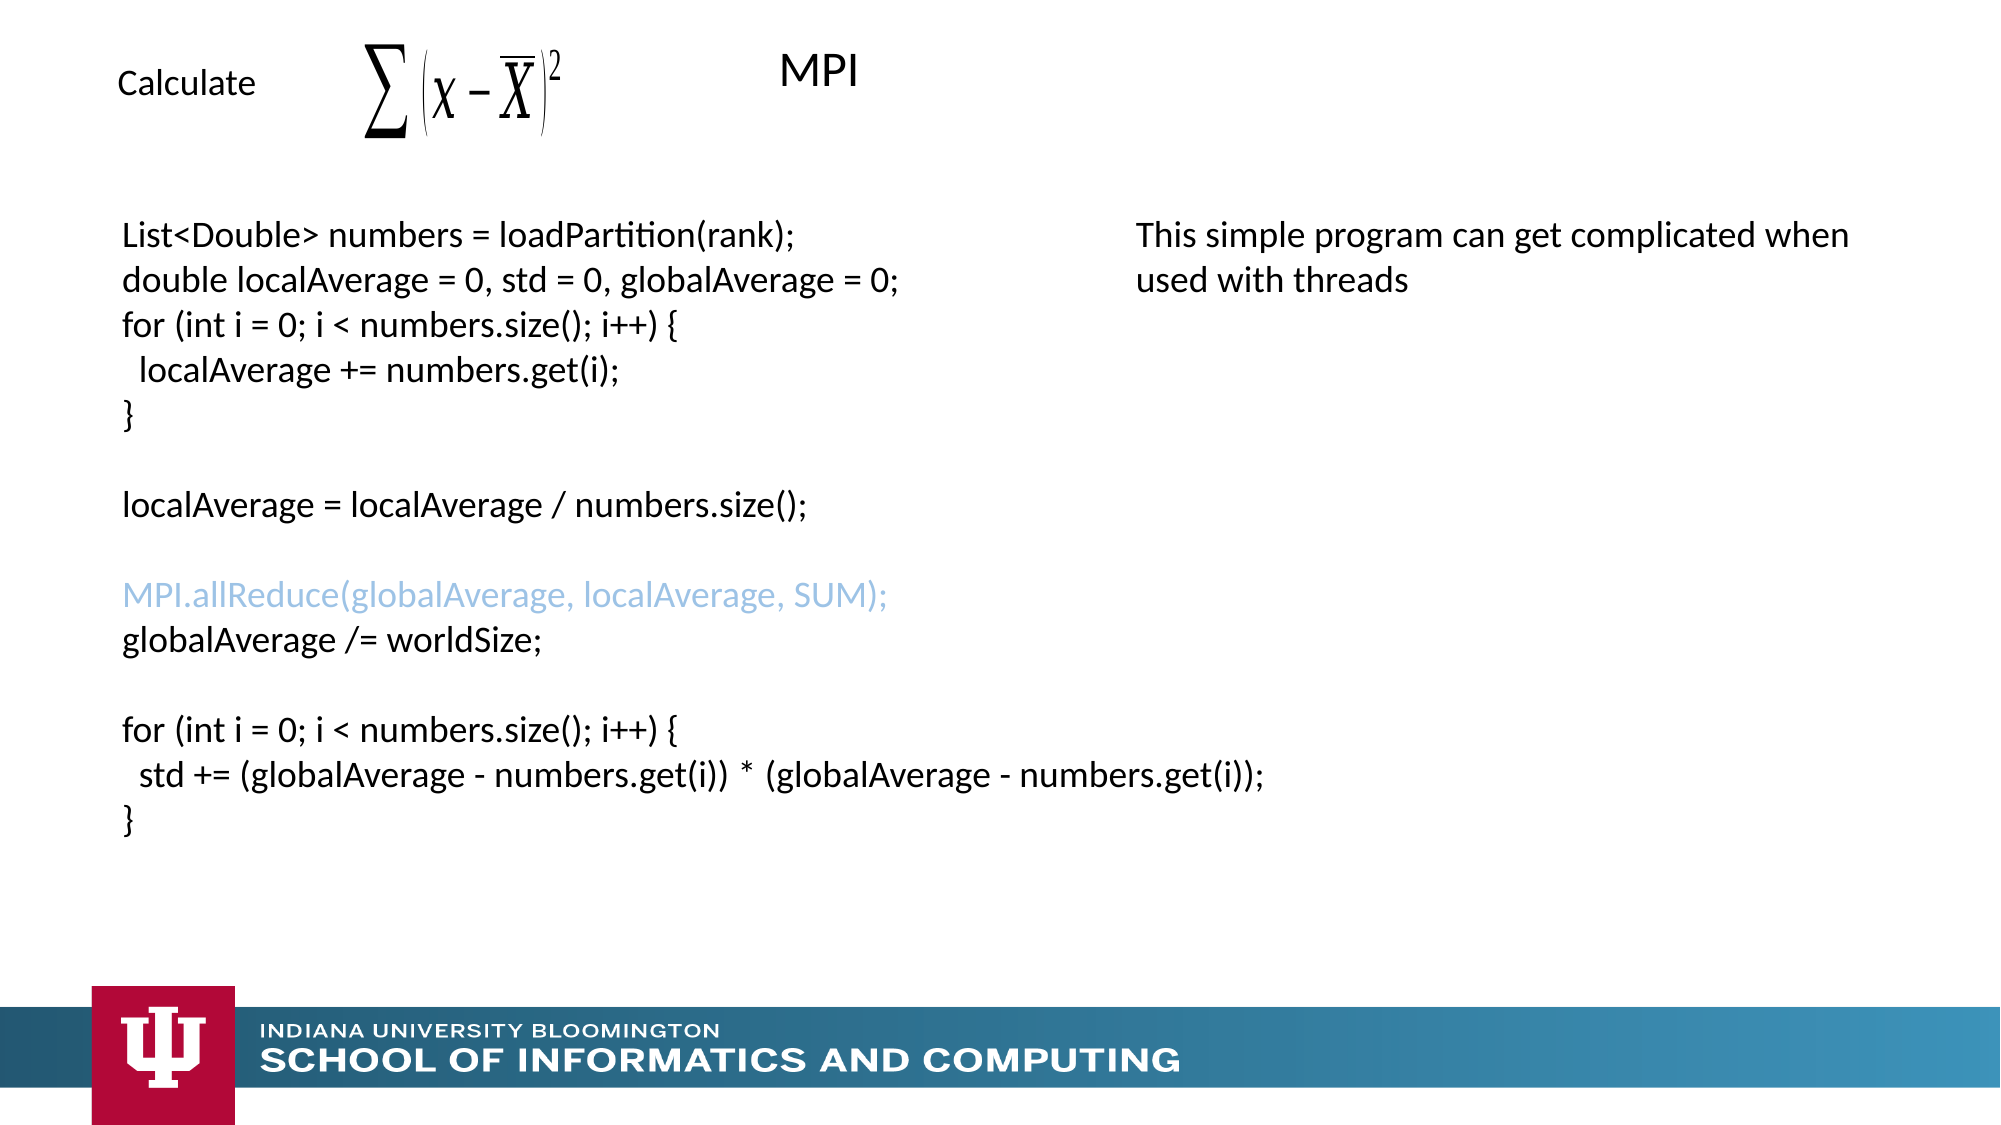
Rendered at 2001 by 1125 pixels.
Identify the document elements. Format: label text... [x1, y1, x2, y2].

picture [0, 986, 2000, 1125]
text_box MPI [763, 28, 875, 104]
text_box List<Double> numbers = loadPartition(rank); double localAverage = 0, std = 0, globalAverage = 0; for (int i = 0; i < numbers.size(); i++) { localAverage += numbers.get(i); } localAverage = localAverage / numbers.size(); MPI.allReduce(globalAverage, localAverage, SUM); globalAverage /= worldSize; for (int i = 0; i < numbers.size(); i++) { std += (globalAverage - numbers.get(i)) * (globalAverage - numbers.get(i)); } [107, 202, 1420, 847]
text_box This simple program can get complicated when used with threads [1121, 202, 1866, 307]
text_box Calculate [102, 50, 272, 111]
